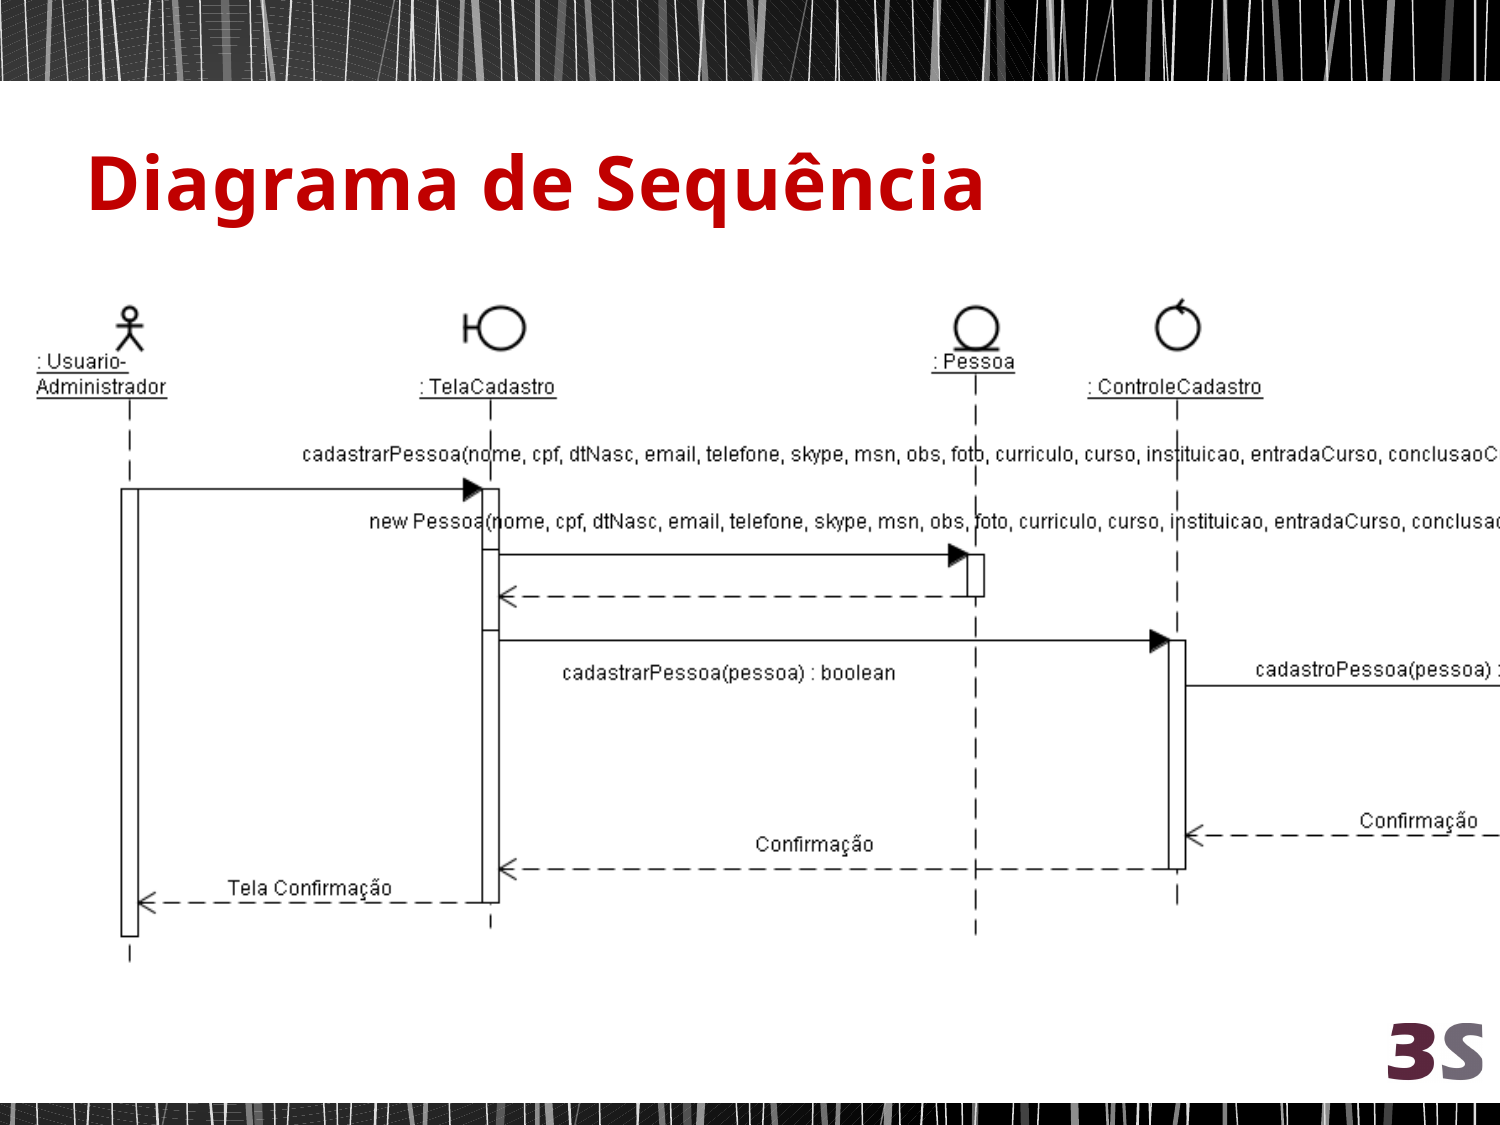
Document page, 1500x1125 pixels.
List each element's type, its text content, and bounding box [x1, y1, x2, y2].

picture [1387, 1023, 1483, 1083]
title Diagrama de Sequência [70, 45, 1421, 233]
picture [0, 290, 1500, 978]
